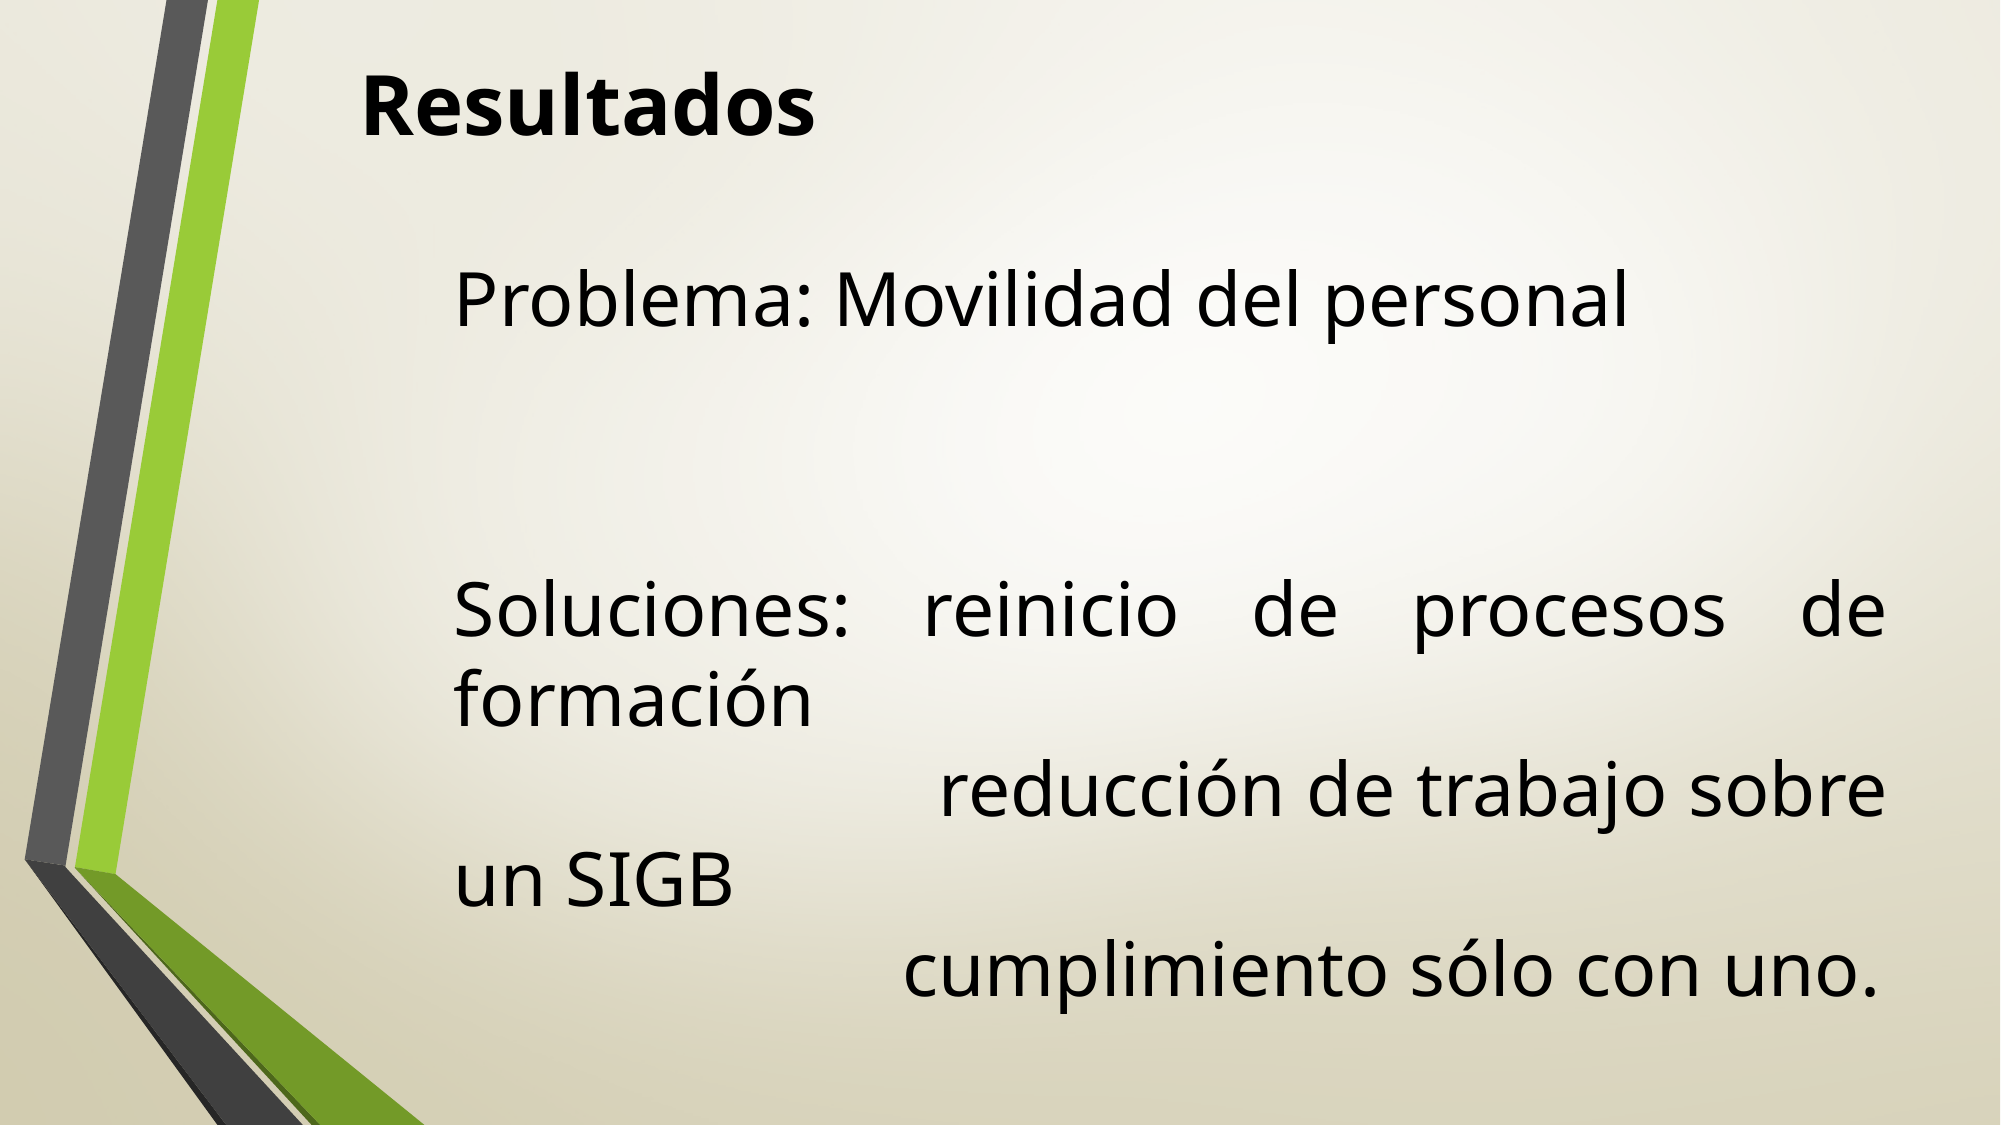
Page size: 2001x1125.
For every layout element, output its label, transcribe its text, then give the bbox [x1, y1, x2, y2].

text_box Soluciones: reinicio de procesos de formación reducción de trabajo sobre un SIGB cumplimiento sólo con uno. [439, 554, 1904, 1020]
text_box Problema: Movilidad del personal [439, 244, 1904, 349]
text_box Resultados [344, 44, 1935, 160]
